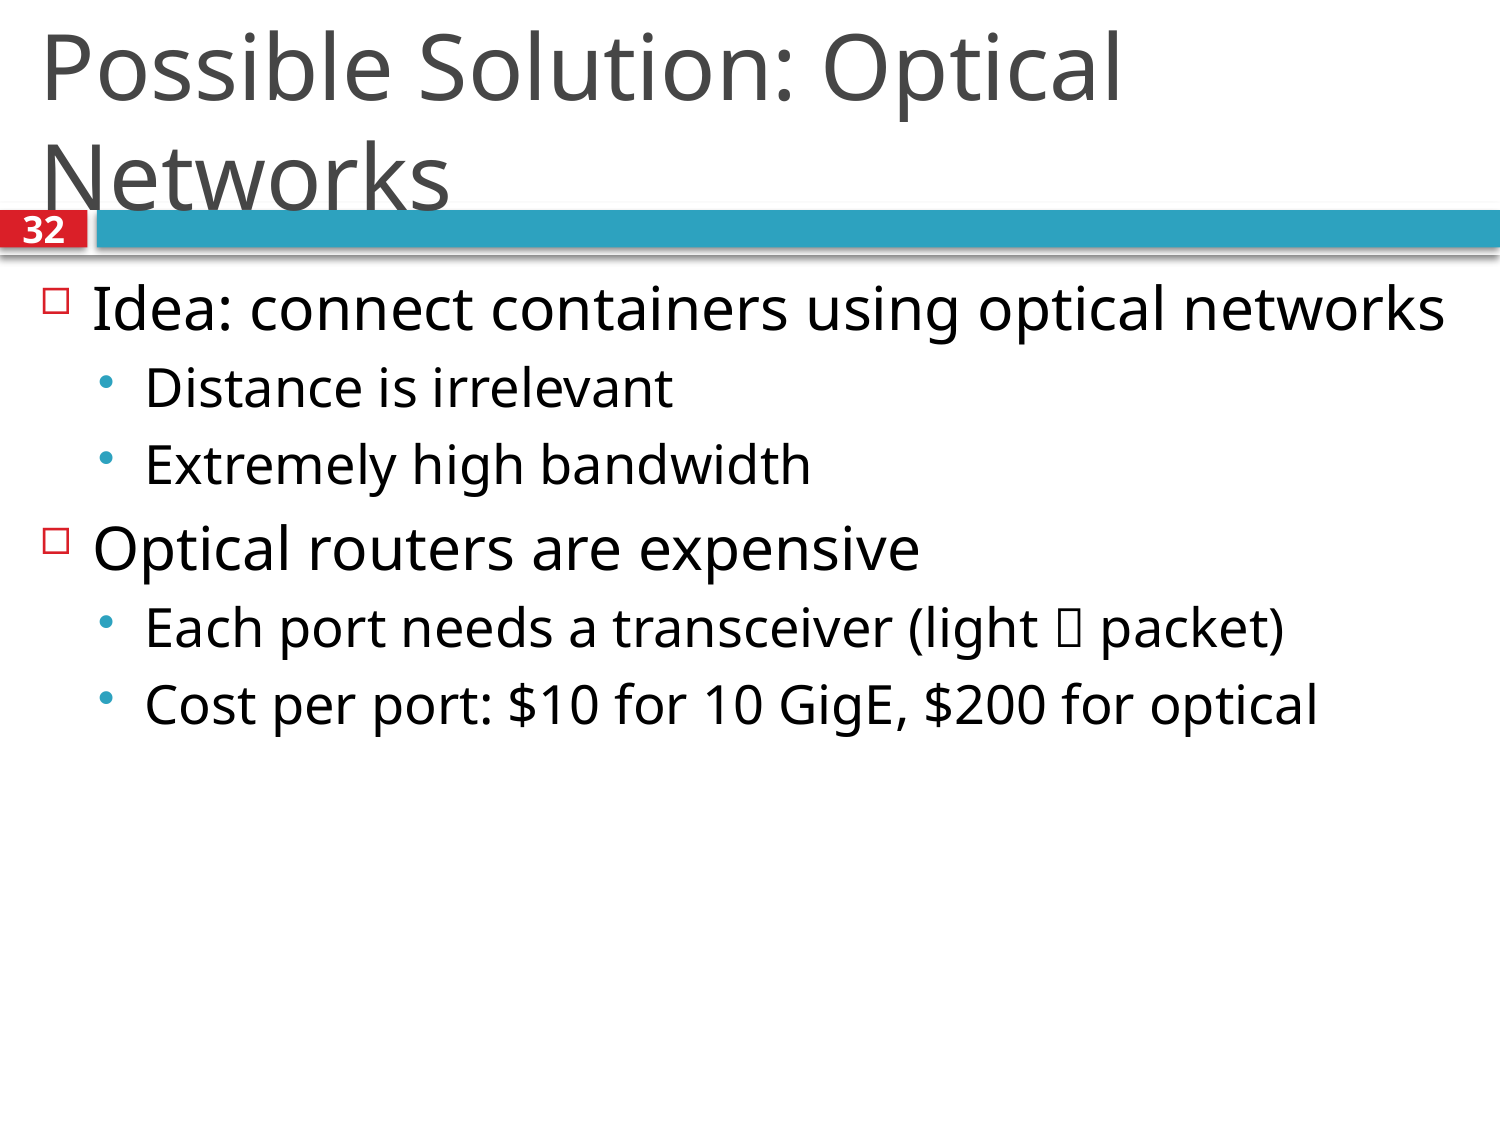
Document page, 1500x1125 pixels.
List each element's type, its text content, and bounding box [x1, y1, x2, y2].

title Possible Solution: Optical Networks [24, 37, 1475, 200]
list Idea: connect containers using optical networks Distance is irrelevant Extremely high bandwidth Optical routers are expensive Each port needs a transceiver (light  packet) Cost per port: $10 for 10 GigE, $200 for optical [24, 262, 1475, 1100]
slide_number 32 [0, 206, 88, 257]
